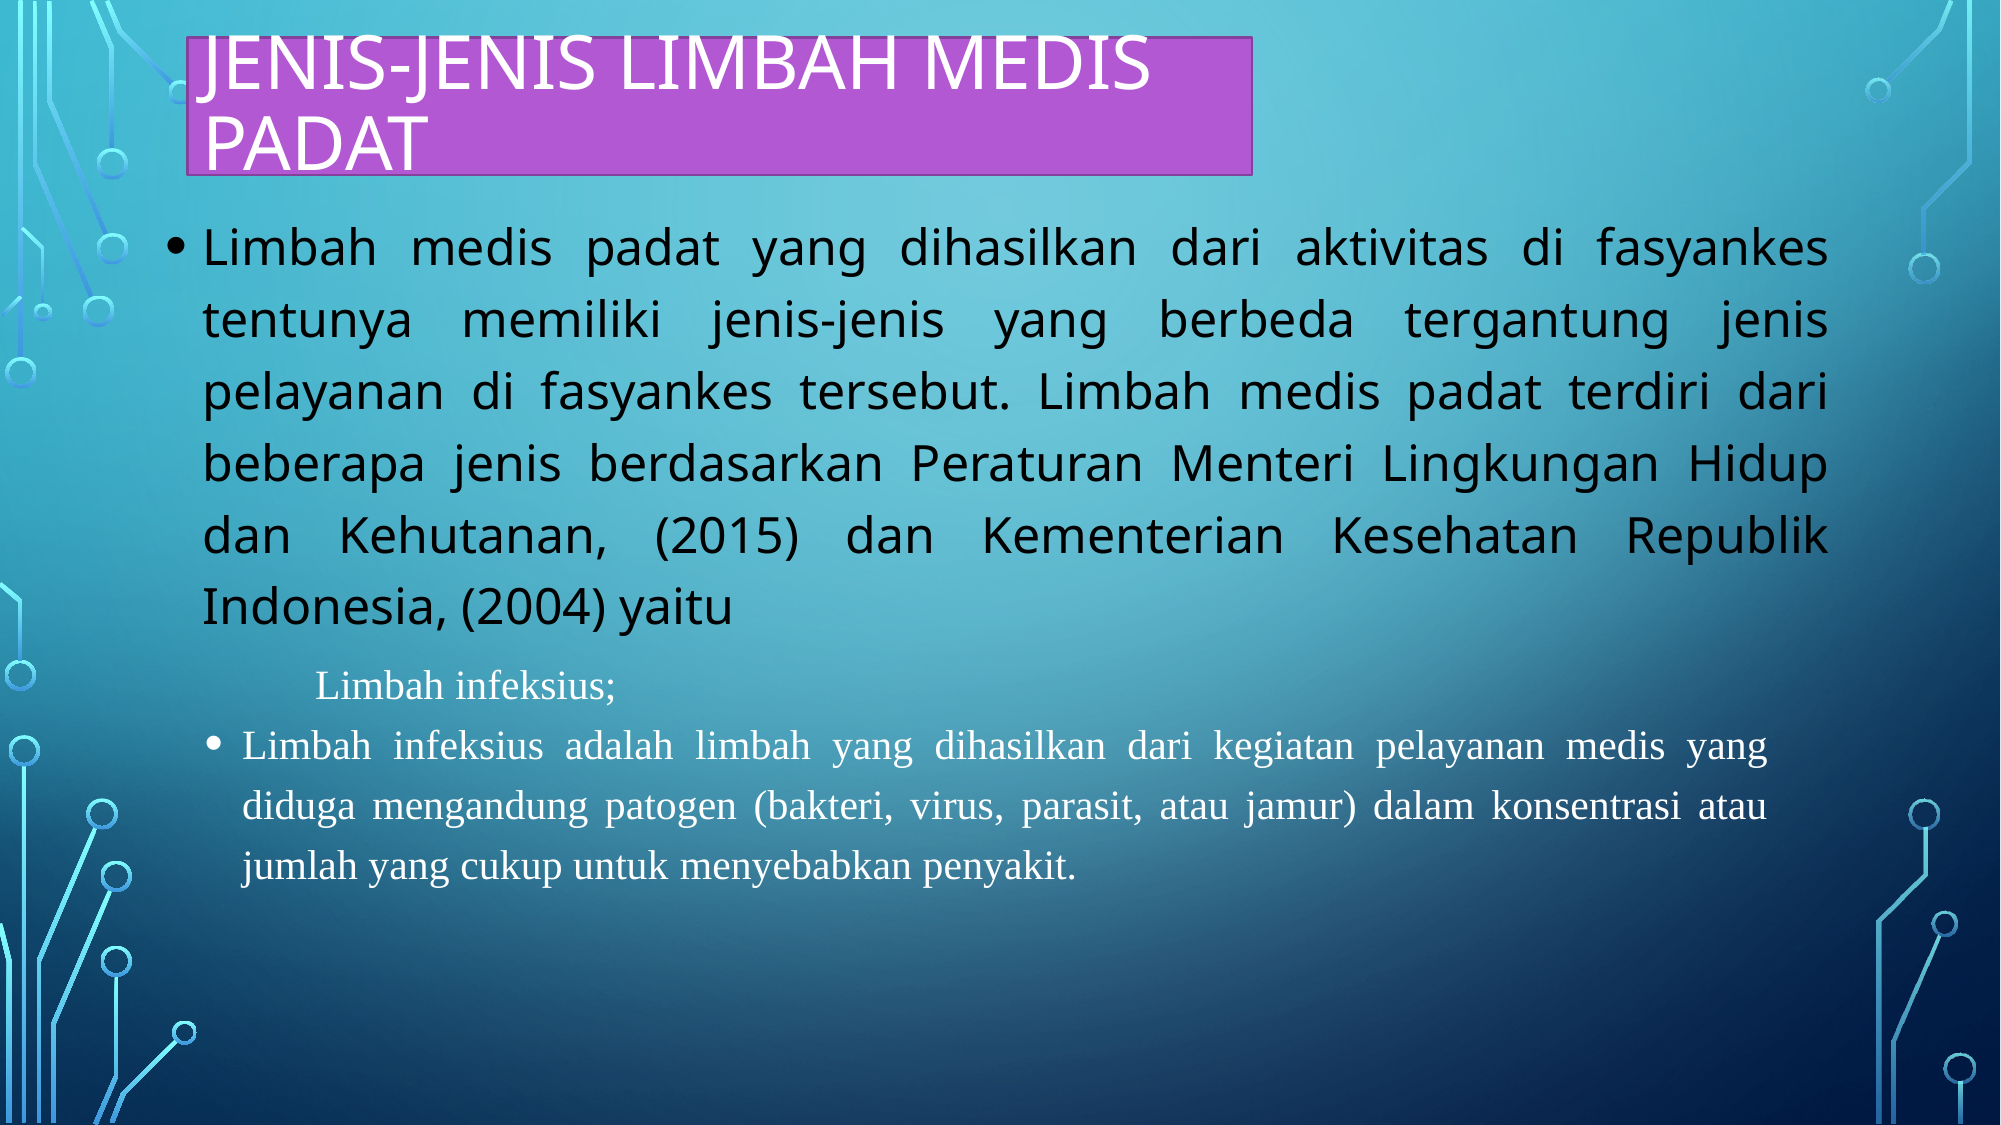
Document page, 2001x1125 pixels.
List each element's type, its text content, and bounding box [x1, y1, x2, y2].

list Limbah medis padat yang dihasilkan dari aktivitas di fasyankes tentunya memiliki jenis-jenis yang berbeda tergantung jenis pelayanan di fasyankes tersebut. Limbah medis padat terdiri dari beberapa jenis berdasarkan Peraturan Menteri Lingkungan Hidup dan Kehutanan, (2015) dan Kementerian Kesehatan Republik Indonesia, (2004) yaitu Limbah infeksius; Limbah infeksius adalah limbah yang dihasilkan dari kegiatan pelayanan medis yang diduga mengandung patogen (bakteri, virus, parasit, atau jamur) dalam konsentrasi atau jumlah yang cukup untuk menyebabkan penyakit. [150, 195, 1846, 950]
title Jenis-jenis Limbah Medis Padat [186, 36, 1253, 176]
